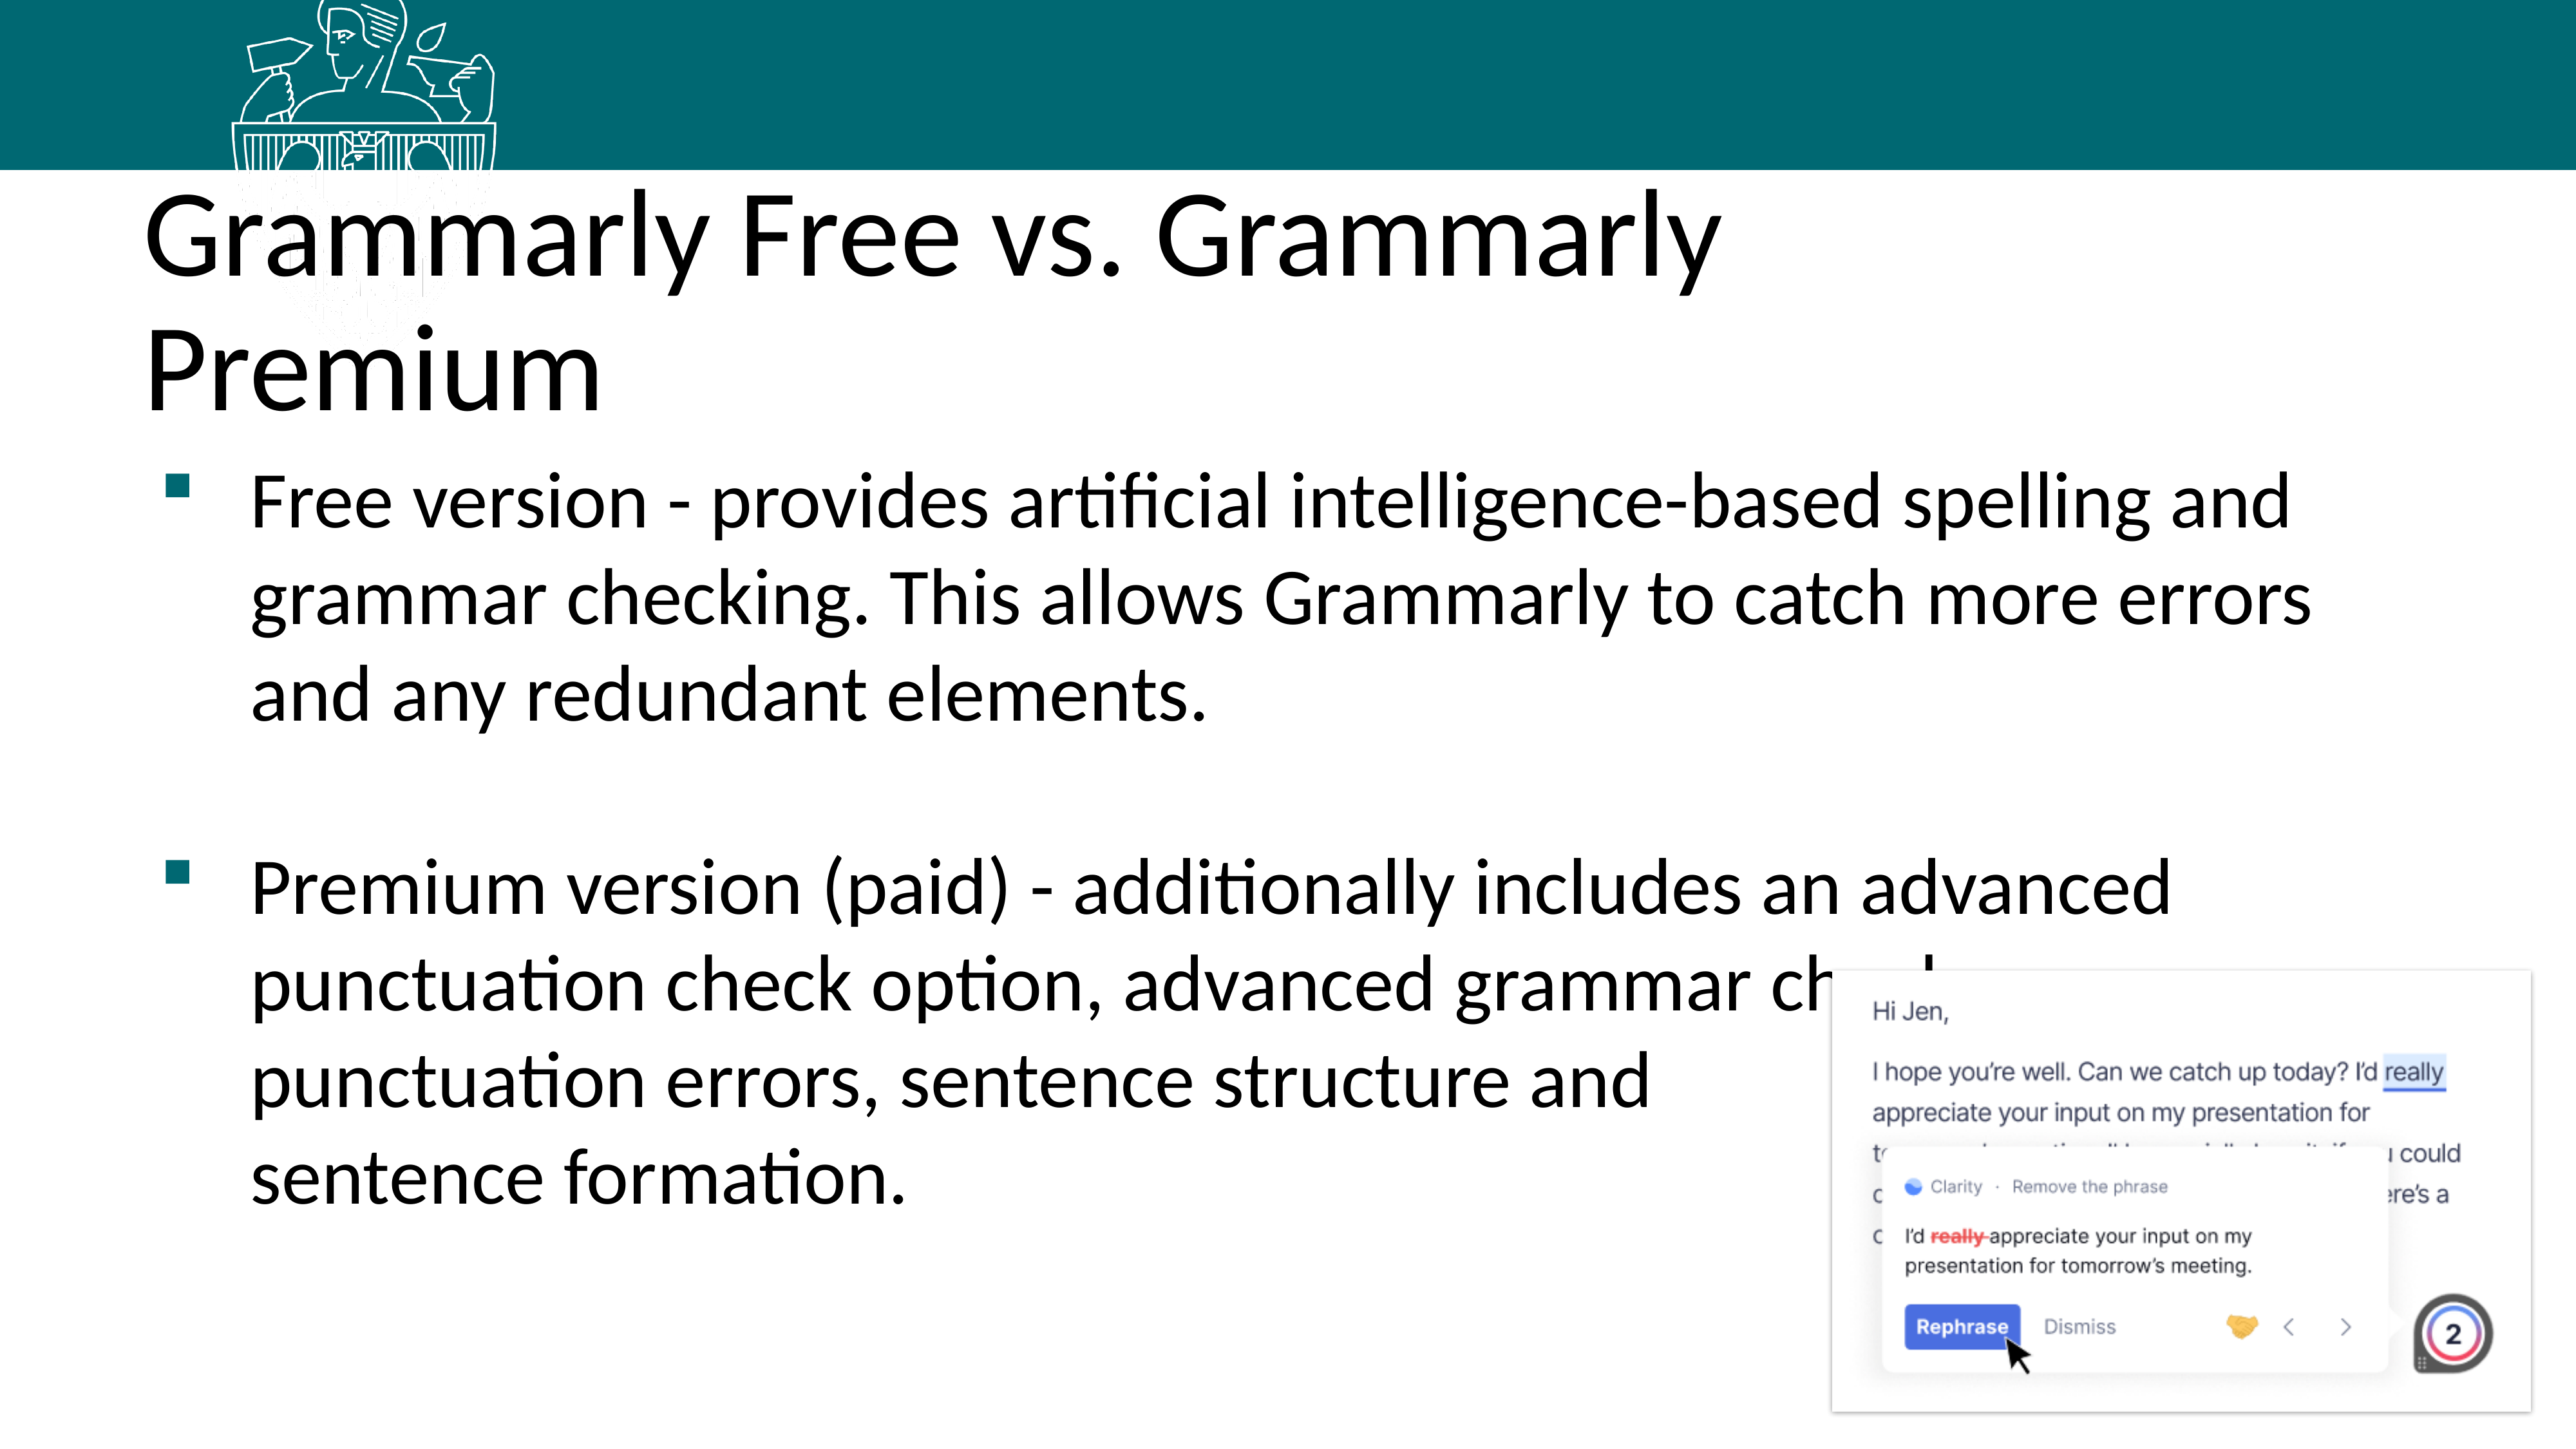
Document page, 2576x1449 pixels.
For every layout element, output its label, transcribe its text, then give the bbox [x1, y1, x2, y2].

picture [1841, 980, 2522, 1403]
text_box Free version - provides artificial intelligence-based spelling and grammar checking. This allows Grammarly to catch more errors and any redundant elements. Premium version (paid) - additionally includes an advanced punctuation check option, advanced grammar check, punctuation errors, sentence structure and sentence formation. [149, 442, 2336, 1226]
picture [231, 0, 497, 162]
title Grammarly Free vs. Grammarly Premium [133, 162, 2182, 443]
